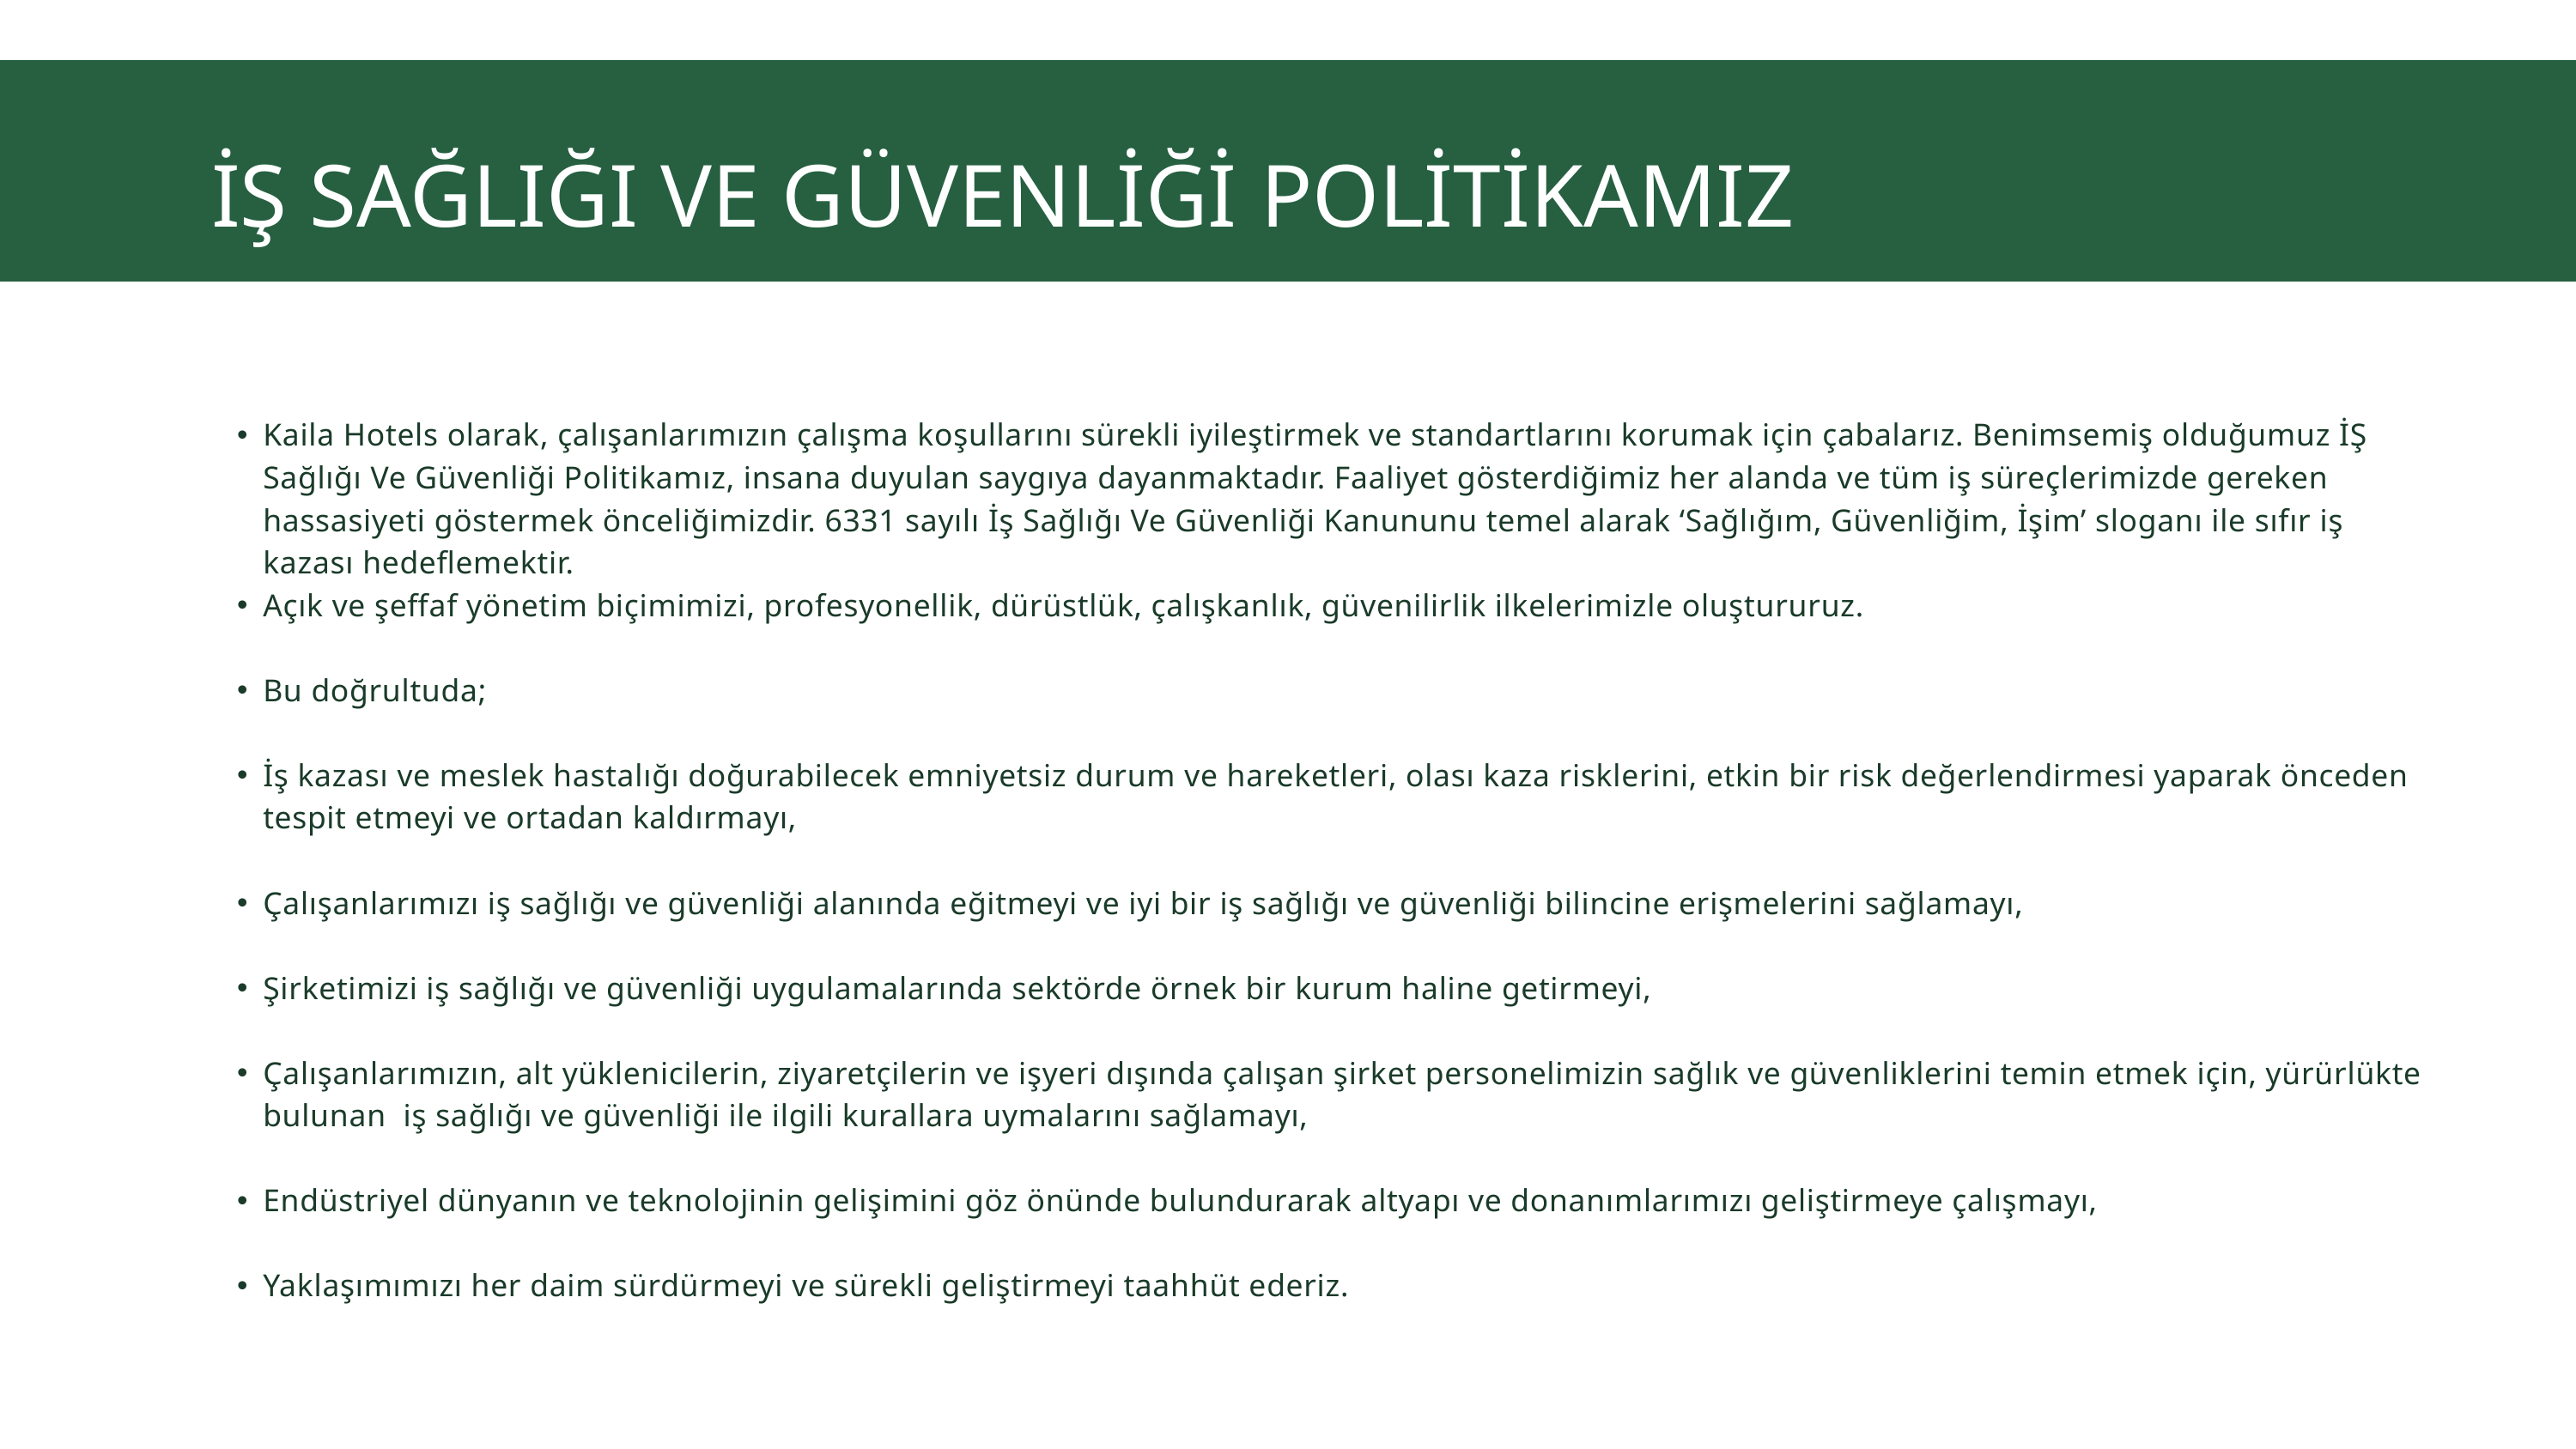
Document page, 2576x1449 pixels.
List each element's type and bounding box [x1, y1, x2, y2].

text_box [0, 60, 2576, 282]
text_box [210, 100, 2428, 1320]
